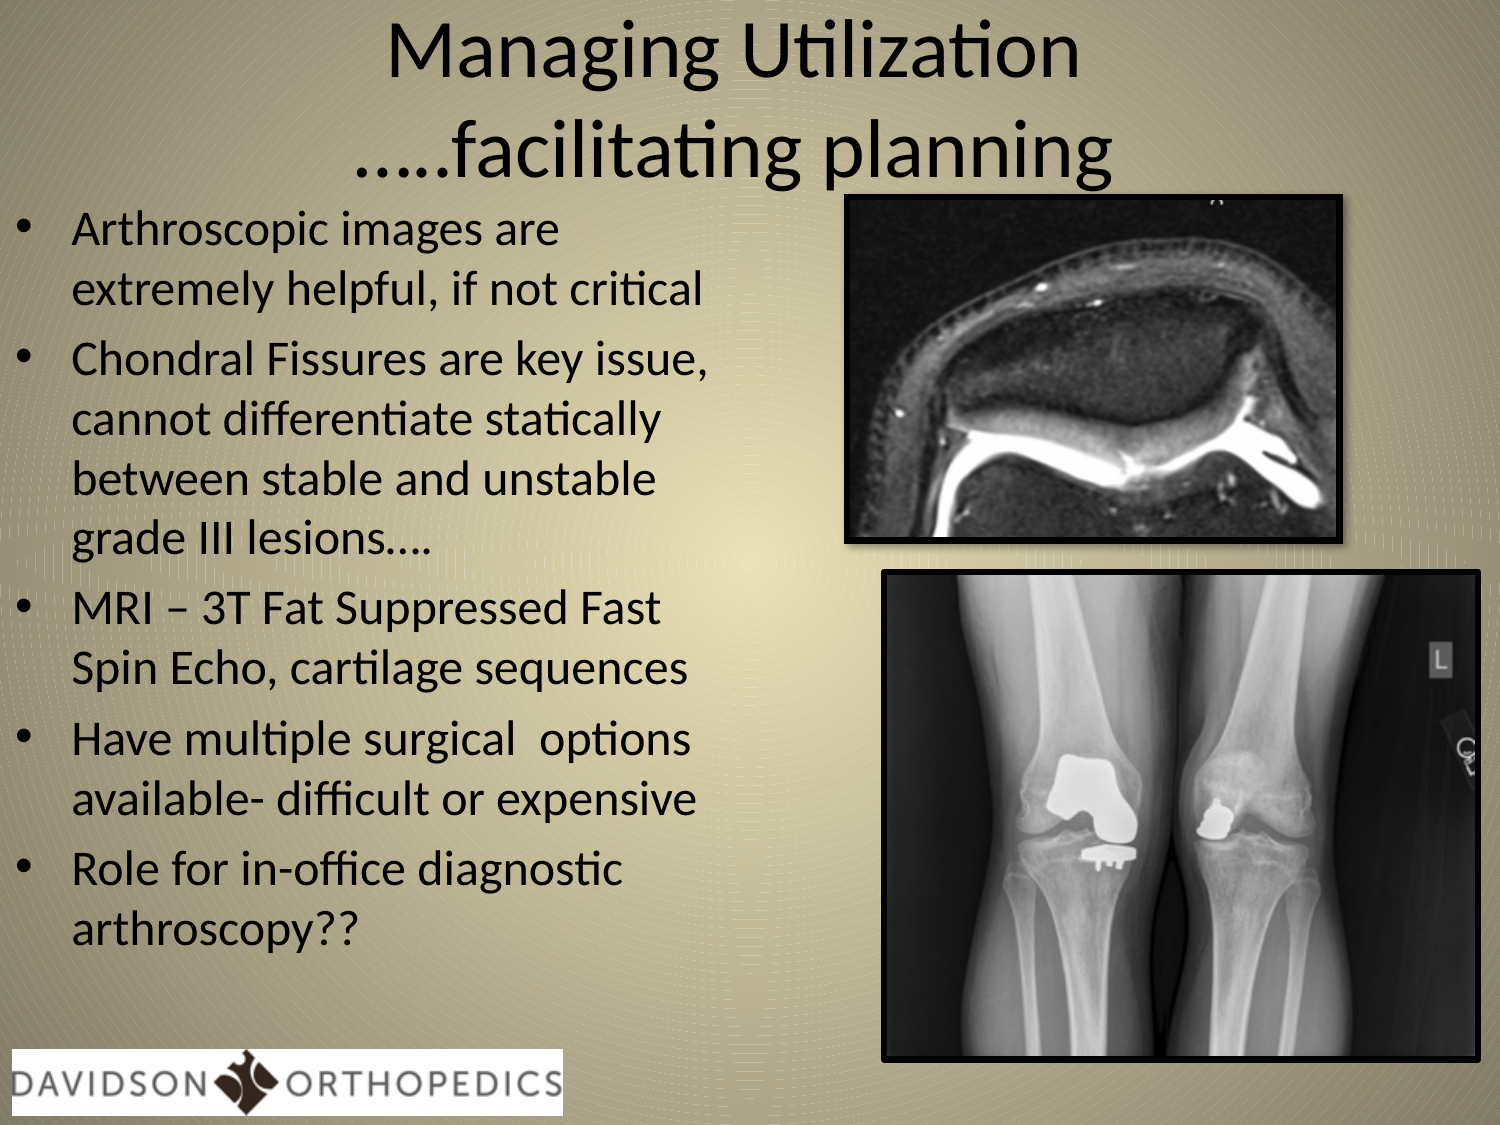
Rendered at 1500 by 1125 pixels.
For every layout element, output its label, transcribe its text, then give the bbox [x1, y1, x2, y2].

picture [12, 1049, 563, 1116]
title Managing Utilization …..facilitating planning [62, 0, 1426, 188]
list Arthroscopic images are extremely helpful, if not critical Chondral Fissures are key issue, cannot differentiate statically between stable and unstable grade III lesions…. MRI – 3T Fat Suppressed Fast Spin Echo, cartilage sequences Have multiple surgical options available- difficult or expensive Role for in-office diagnostic arthroscopy?? [0, 187, 726, 931]
picture [849, 199, 1337, 538]
picture [887, 574, 1476, 1057]
